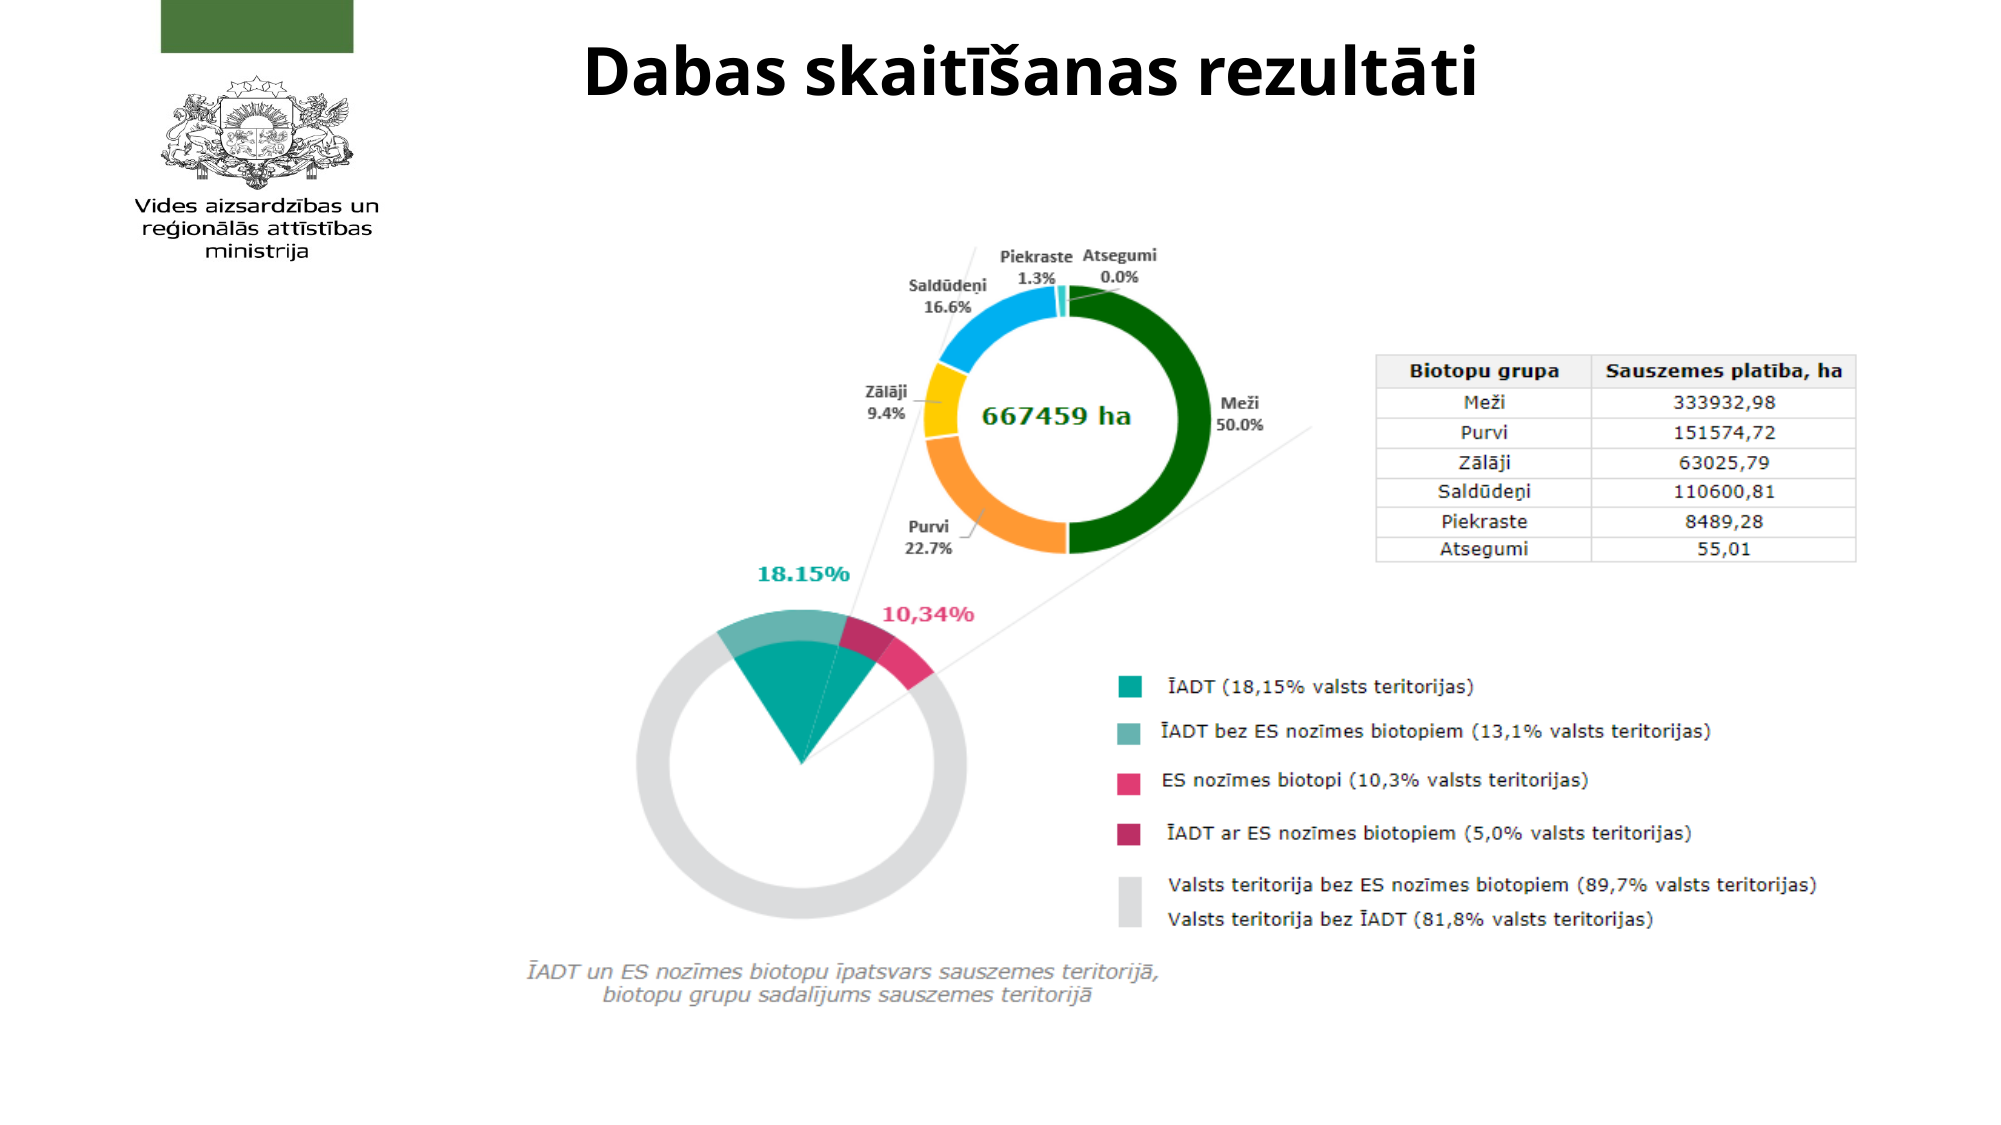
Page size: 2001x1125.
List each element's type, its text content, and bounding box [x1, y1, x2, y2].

title Dabas skaitīšanas rezultāti [566, 21, 1900, 119]
picture [64, 0, 450, 321]
picture [501, 119, 1901, 1038]
